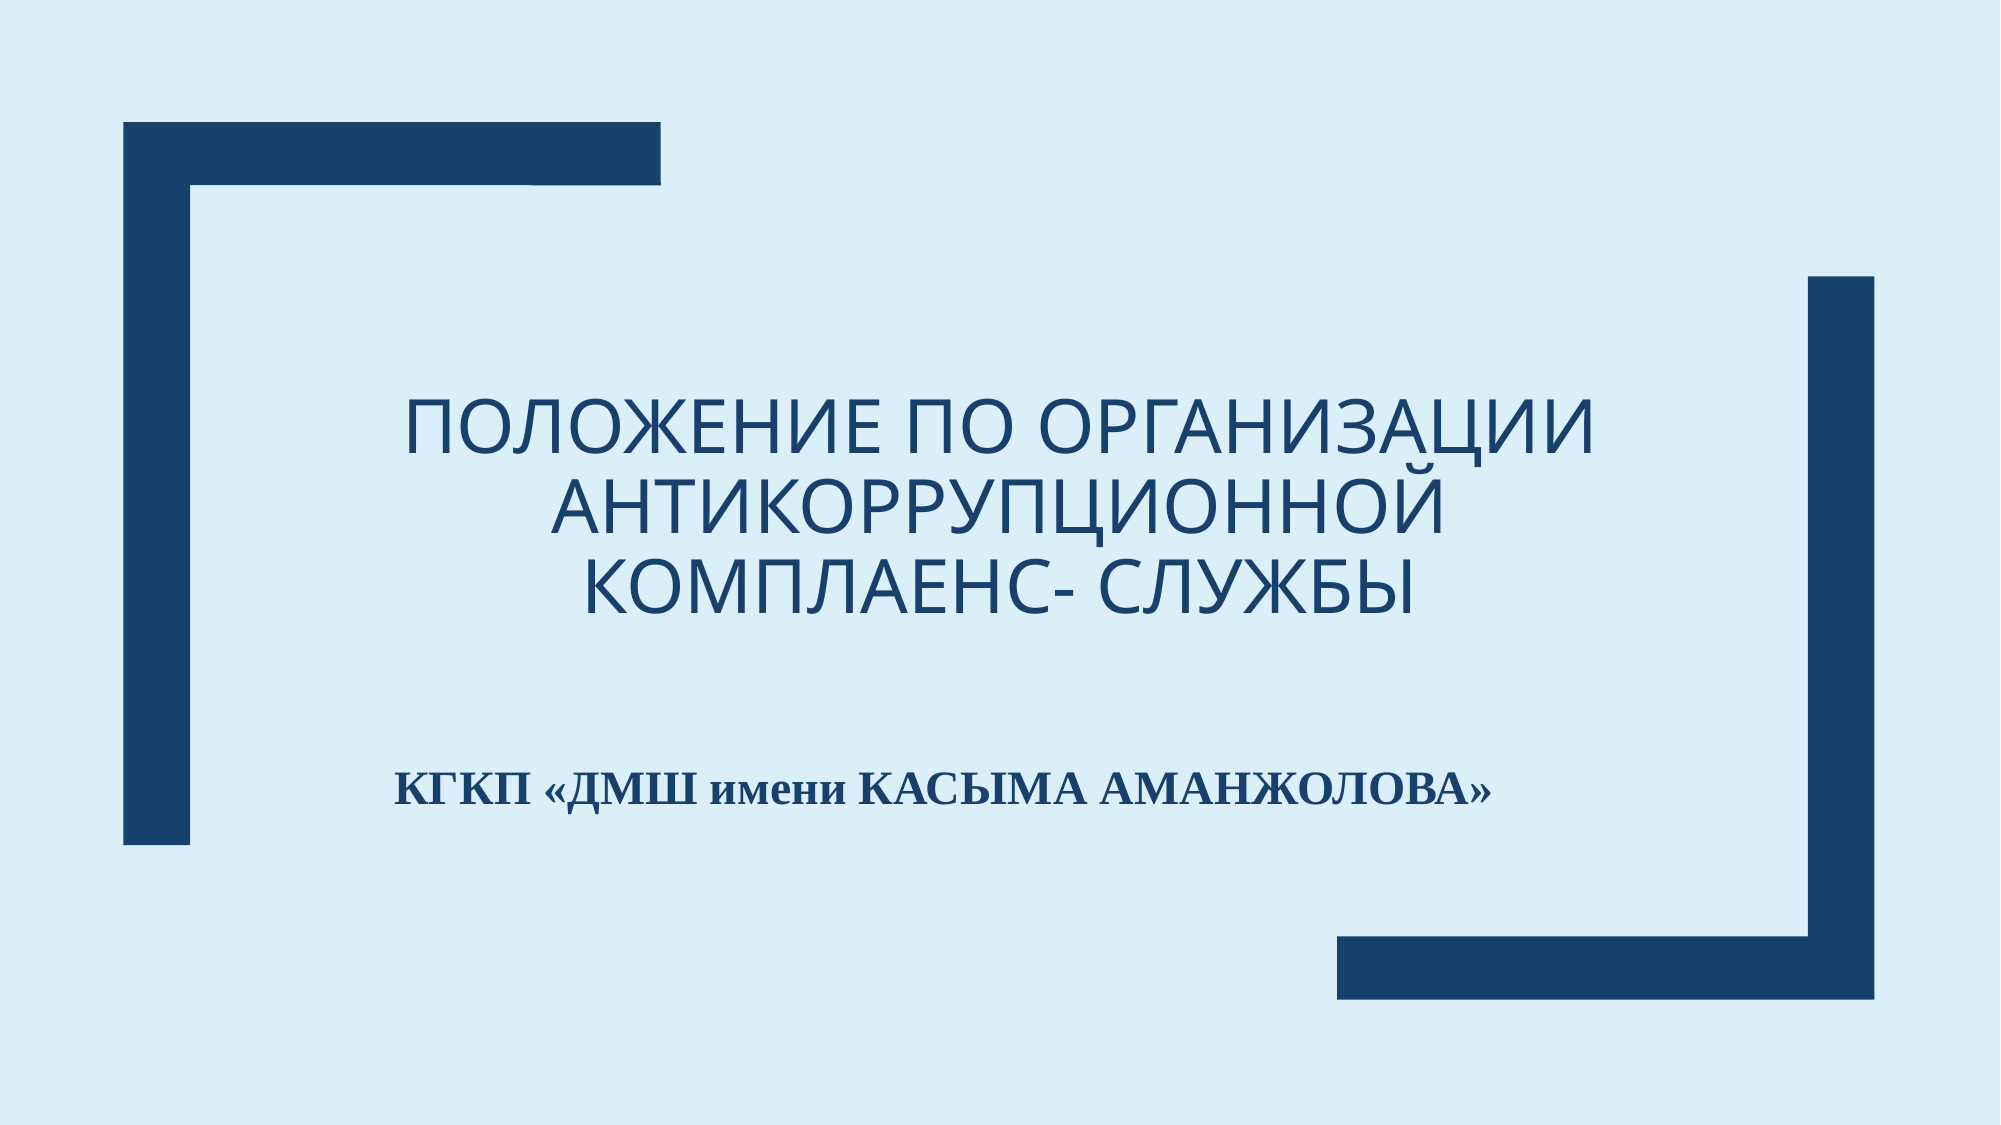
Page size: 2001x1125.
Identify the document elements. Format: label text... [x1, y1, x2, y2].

subtitle КГКП «ДМШ имени КАСЫМА АМАНЖОЛОВА» [314, 742, 1575, 921]
title Положение по организации антикоррупционной комплаенс- службы [314, 293, 1686, 638]
